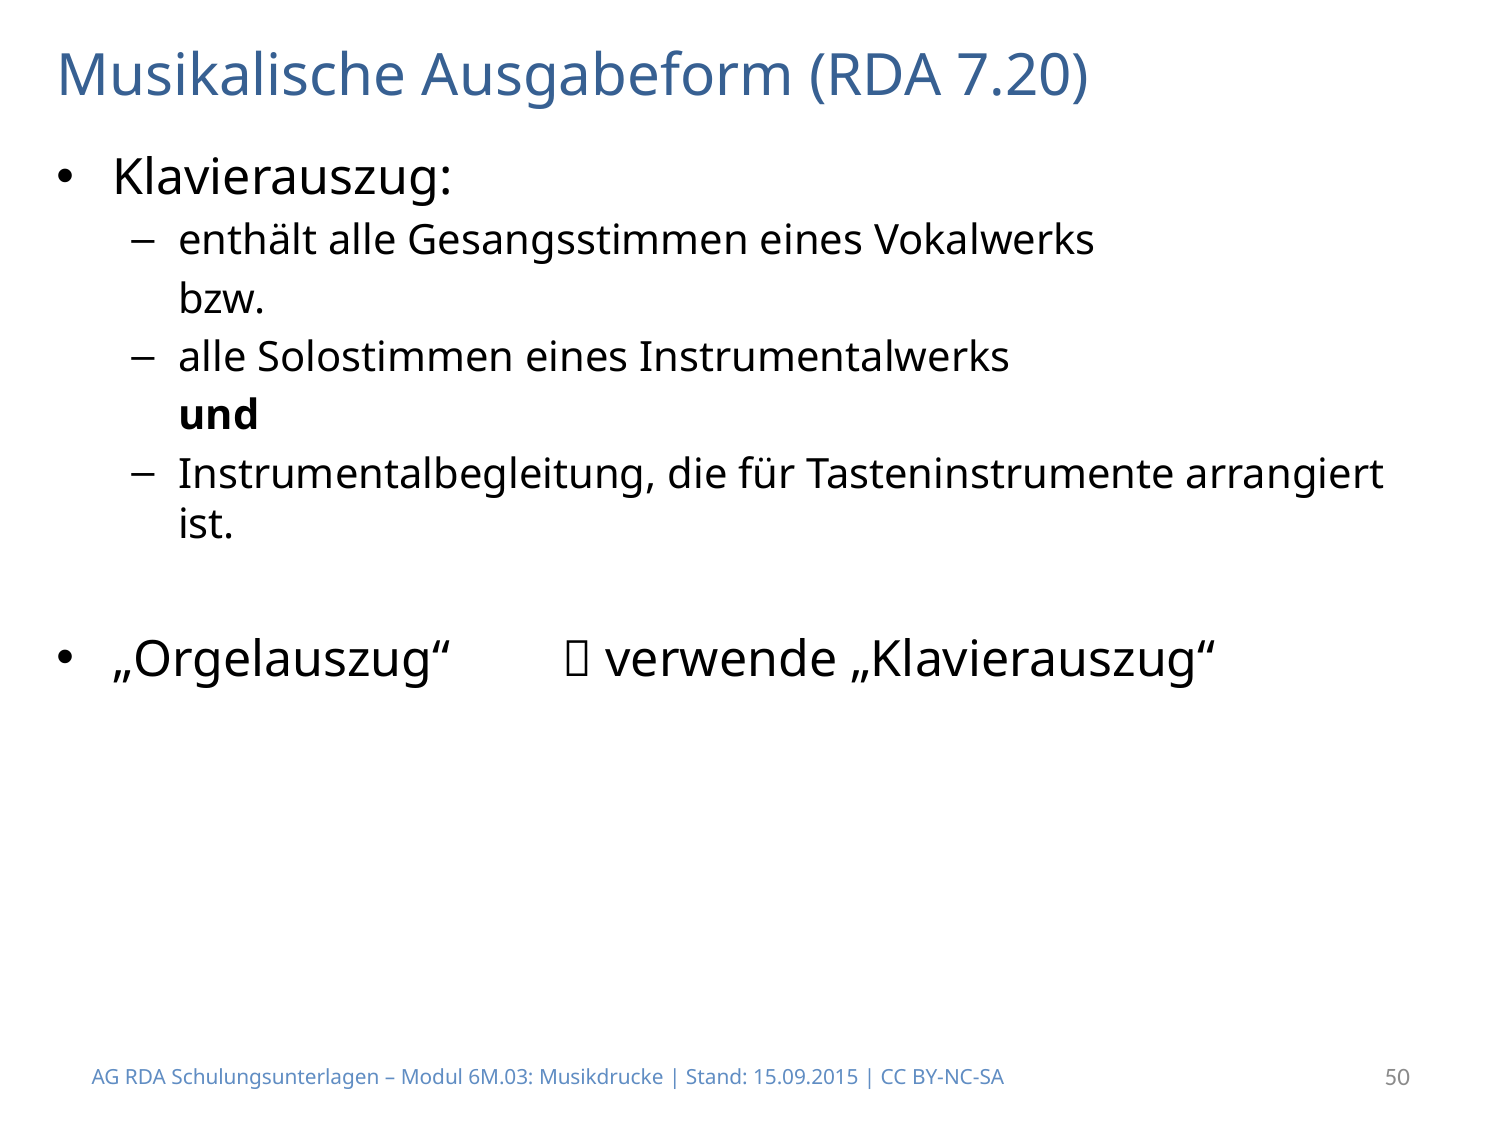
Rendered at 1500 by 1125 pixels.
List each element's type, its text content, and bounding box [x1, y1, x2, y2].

footer AG RDA Schulungsunterlagen – Modul 6M.03: Musikdrucke | Stand: 15.09.2015 | CC BY-NC-SA [76, 1045, 1187, 1106]
list Klavierauszug: enthält alle Gesangsstimmen eines Vokalwerks bzw. alle Solostimmen eines Instrumentalwerks und Instrumentalbegleitung, die für Tasteninstrumente arrangiert ist. „Orgelauszug“  verwende „Klavierauszug“ [41, 137, 1459, 1035]
title Musikalische Ausgabeform (RDA 7.20) [41, 30, 1459, 114]
slide_number 50 [1187, 1045, 1425, 1106]
